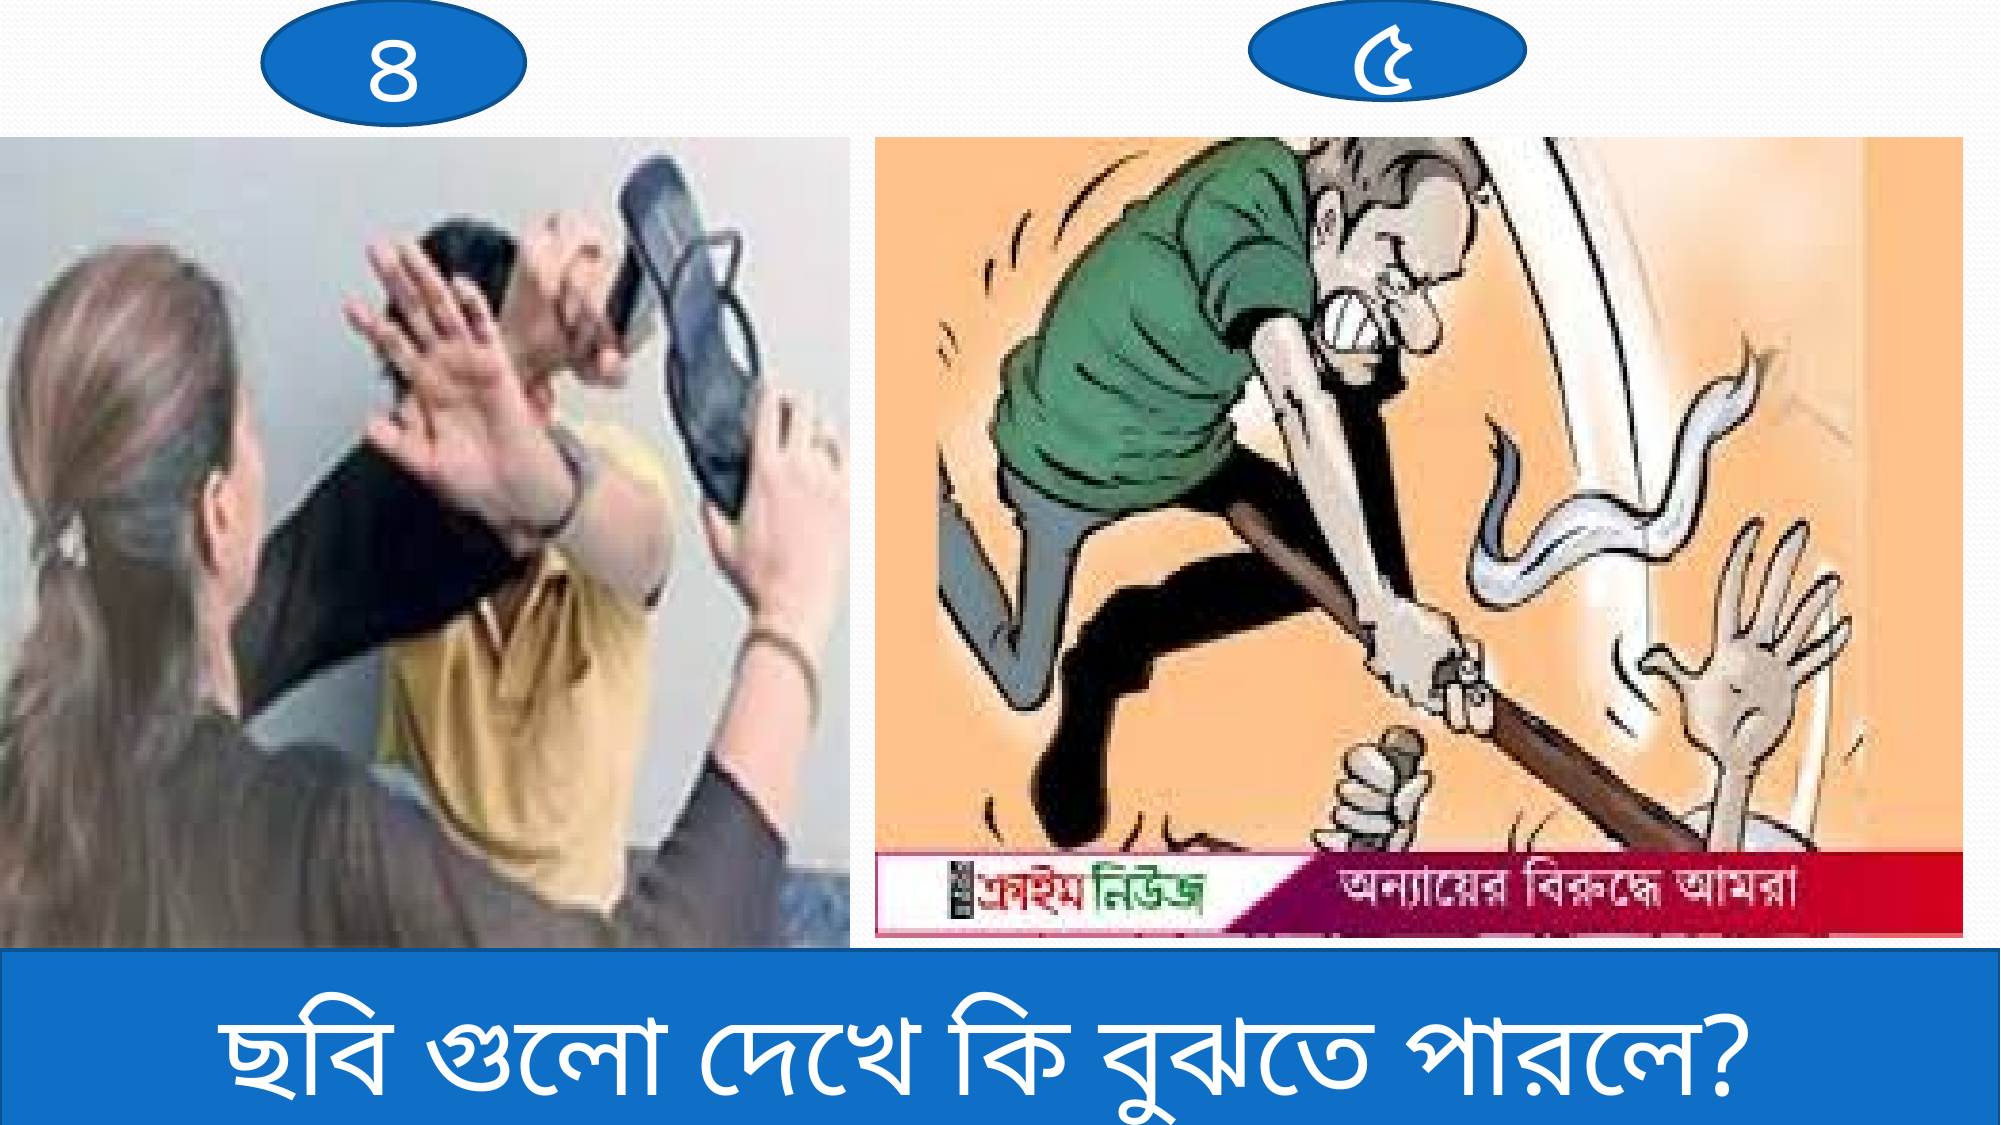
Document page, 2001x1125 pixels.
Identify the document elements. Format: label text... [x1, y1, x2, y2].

picture [874, 137, 1963, 938]
text_box ৫ [1247, 0, 1528, 103]
picture [0, 137, 851, 951]
text_box ছবি গুলো দেখে কি বুঝতে পারলে? [0, 948, 2000, 1125]
text_box ৪ [260, 0, 528, 128]
